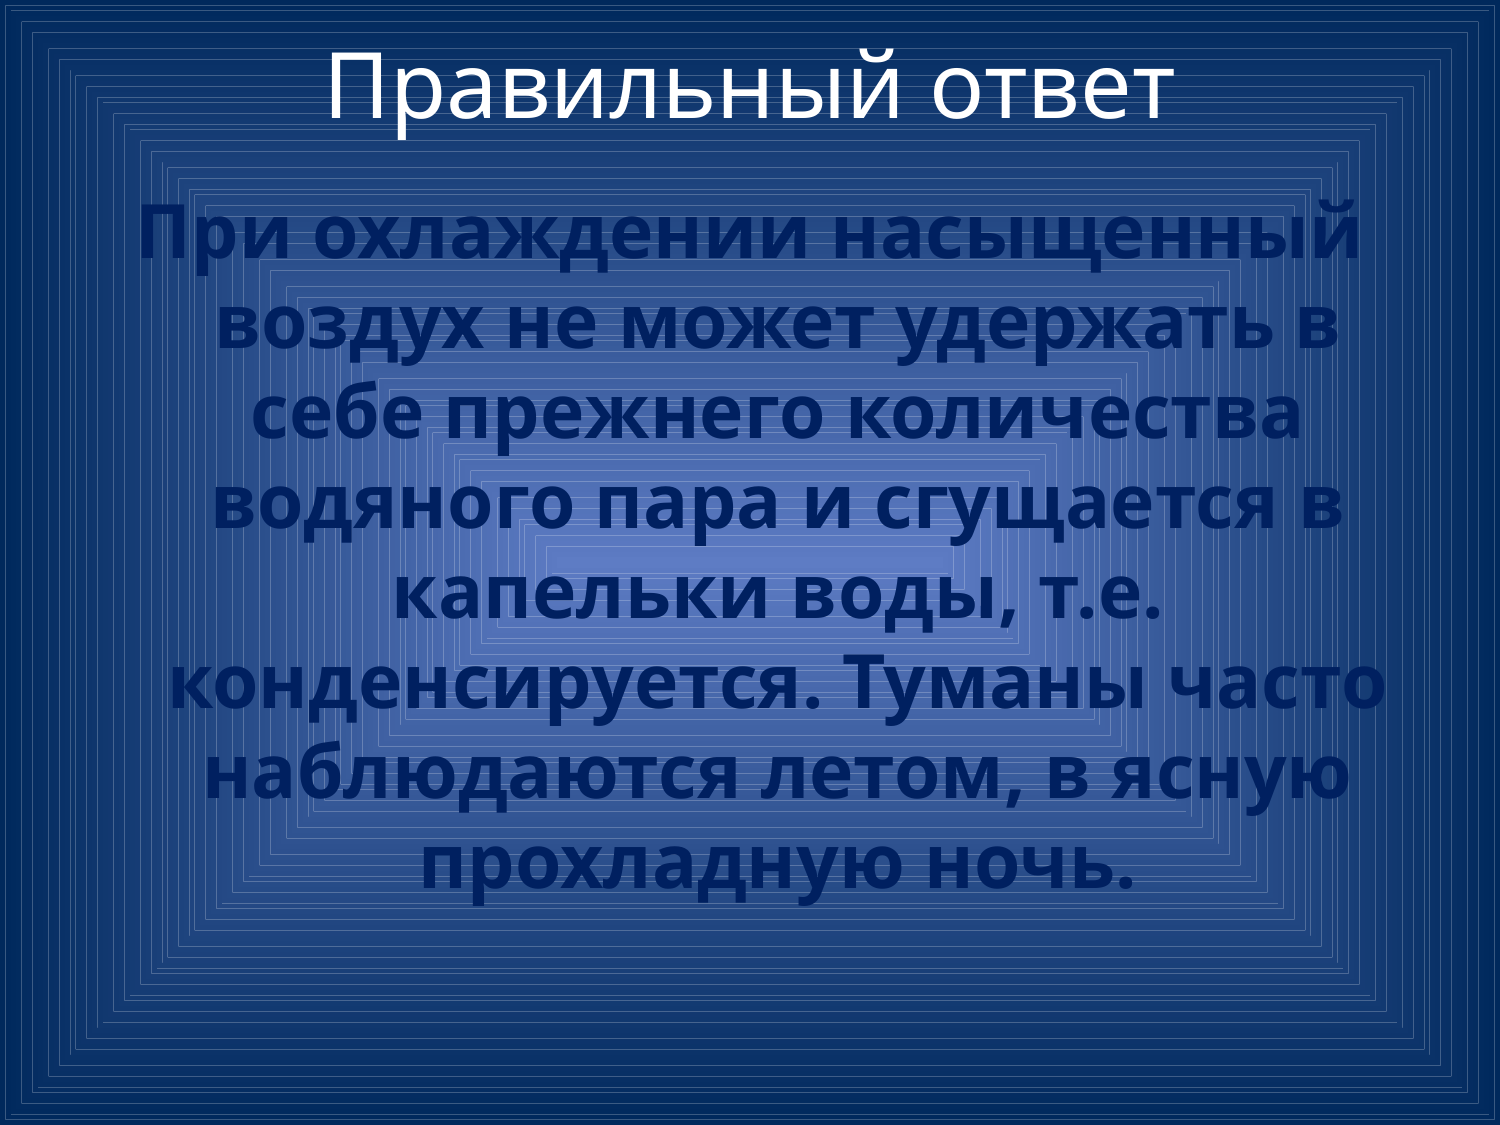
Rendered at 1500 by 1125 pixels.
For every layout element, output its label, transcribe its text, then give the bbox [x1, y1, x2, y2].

title Правильный ответ [75, 0, 1425, 164]
list При охлаждении насыщенный воздух не может удержать в себе прежнего количества водяного пара и сгущается в капельки воды, т.е. конденсируется. Туманы часто наблюдаются летом, в ясную прохладную ночь. [75, 175, 1425, 1005]
